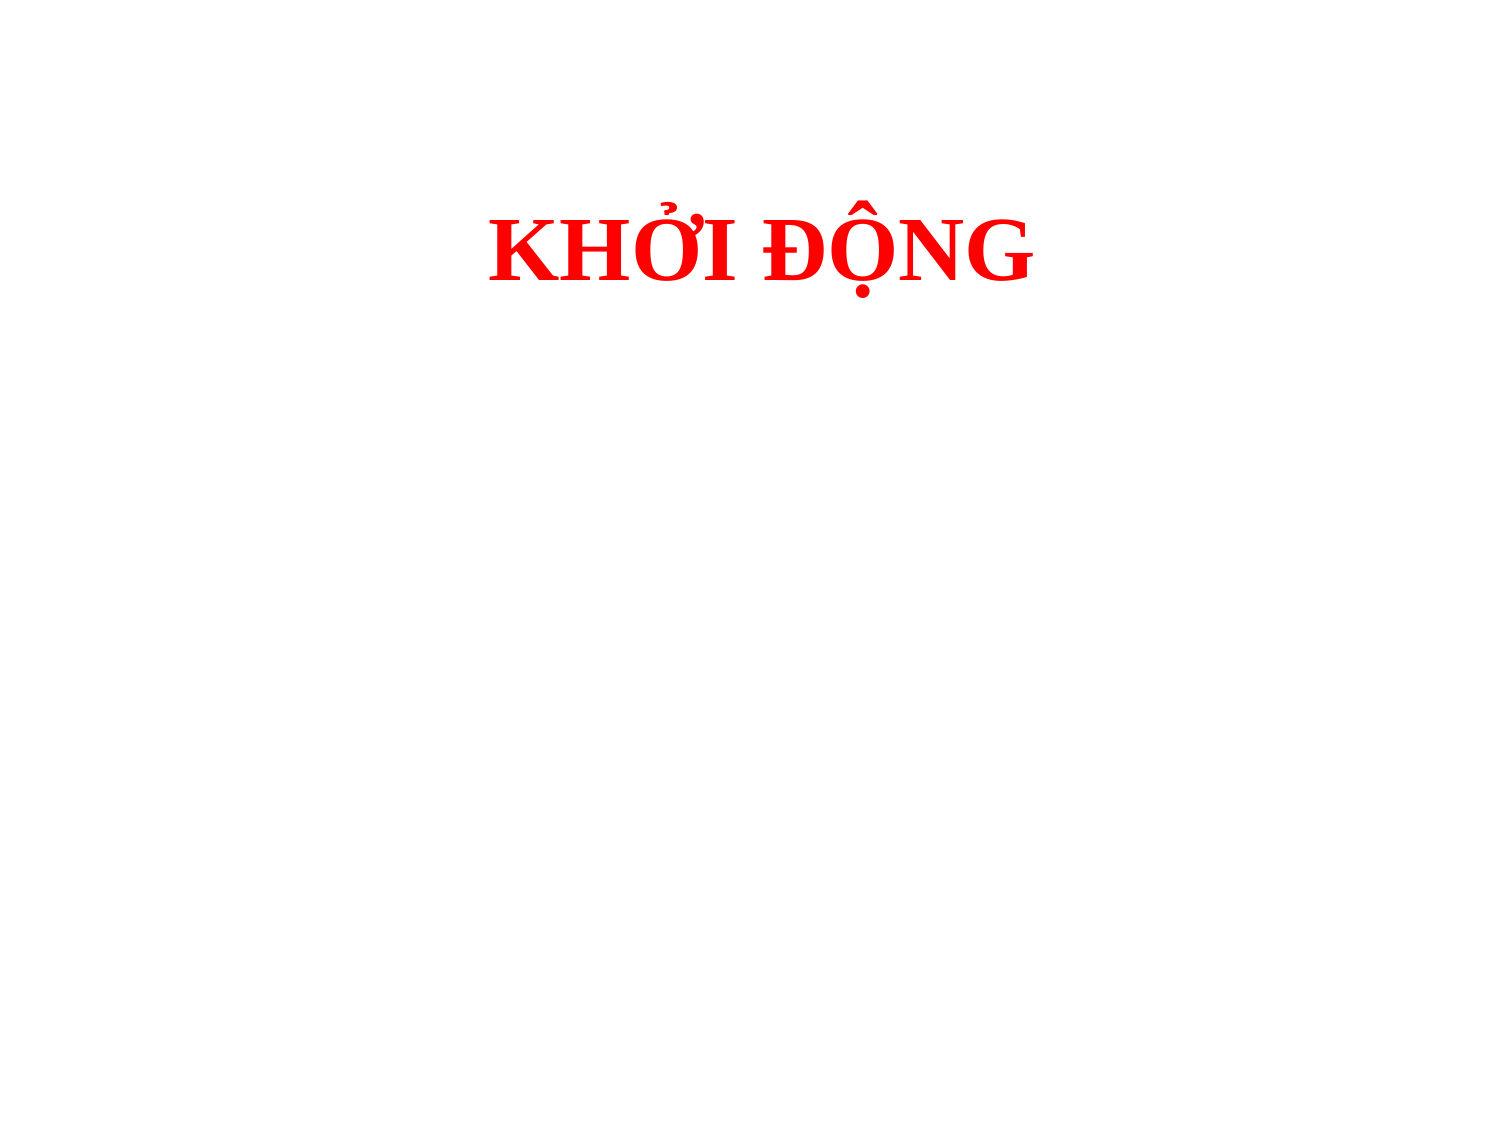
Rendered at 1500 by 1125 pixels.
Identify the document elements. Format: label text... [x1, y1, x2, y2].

title KHỞI ĐỘNG [87, 149, 1438, 338]
